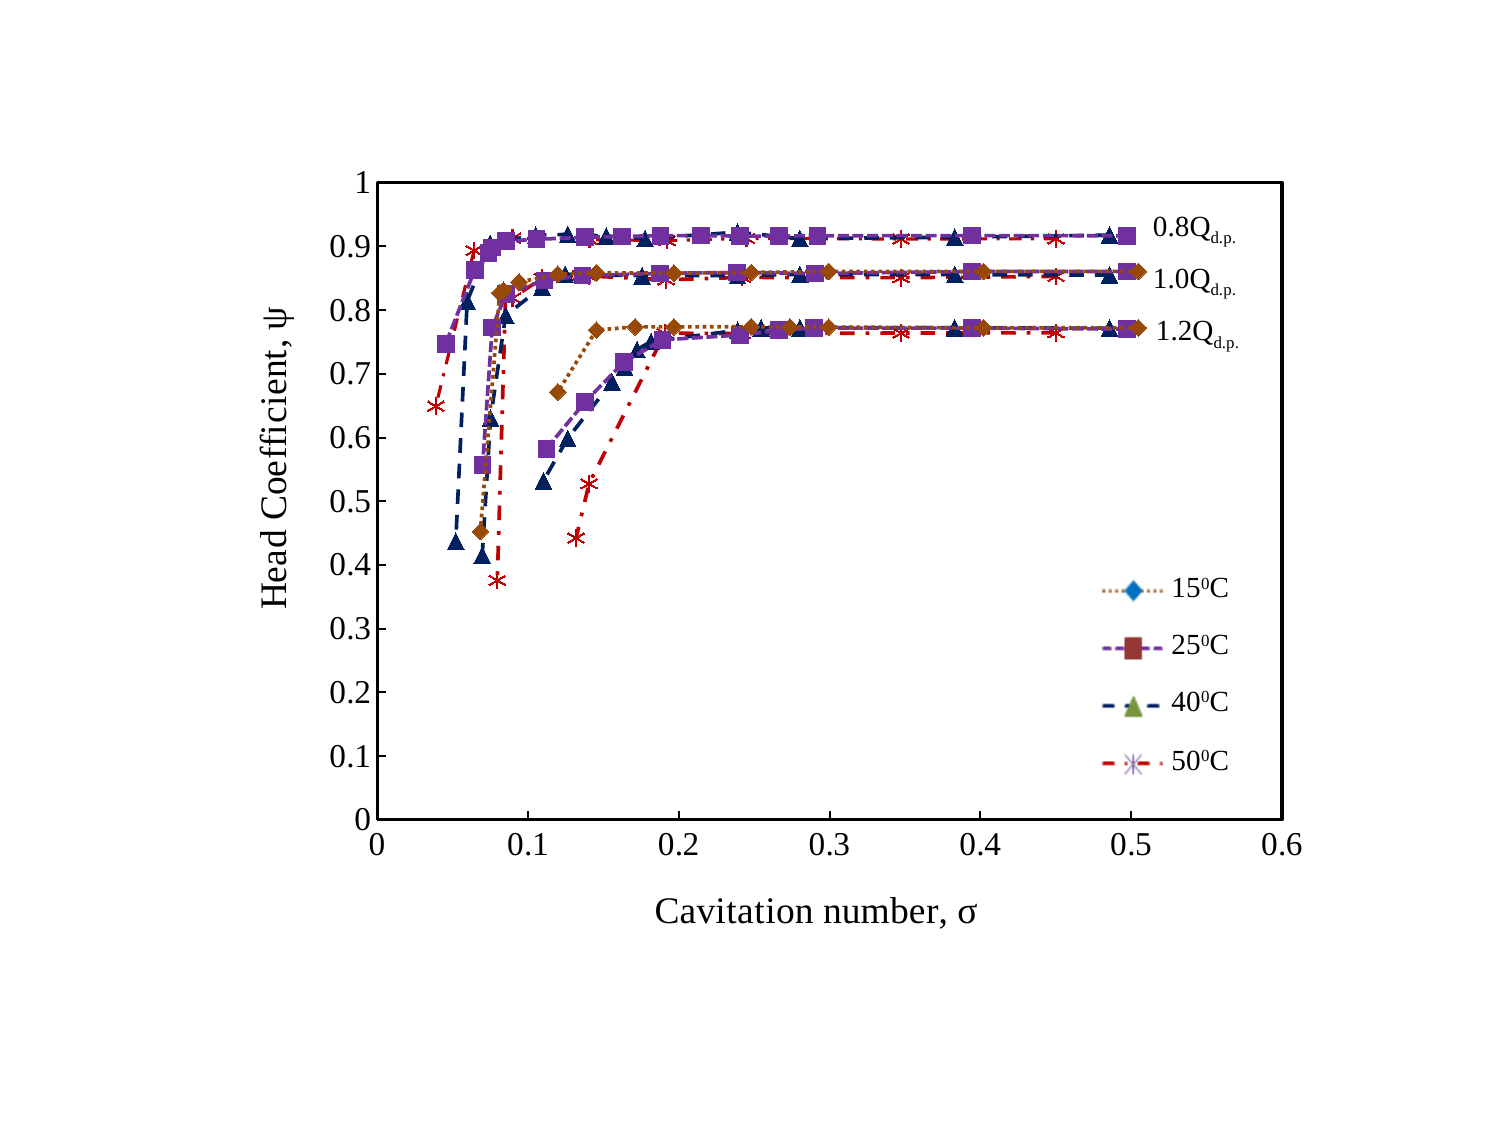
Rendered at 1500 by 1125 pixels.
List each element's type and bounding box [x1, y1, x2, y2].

text_box [237, 155, 1338, 969]
